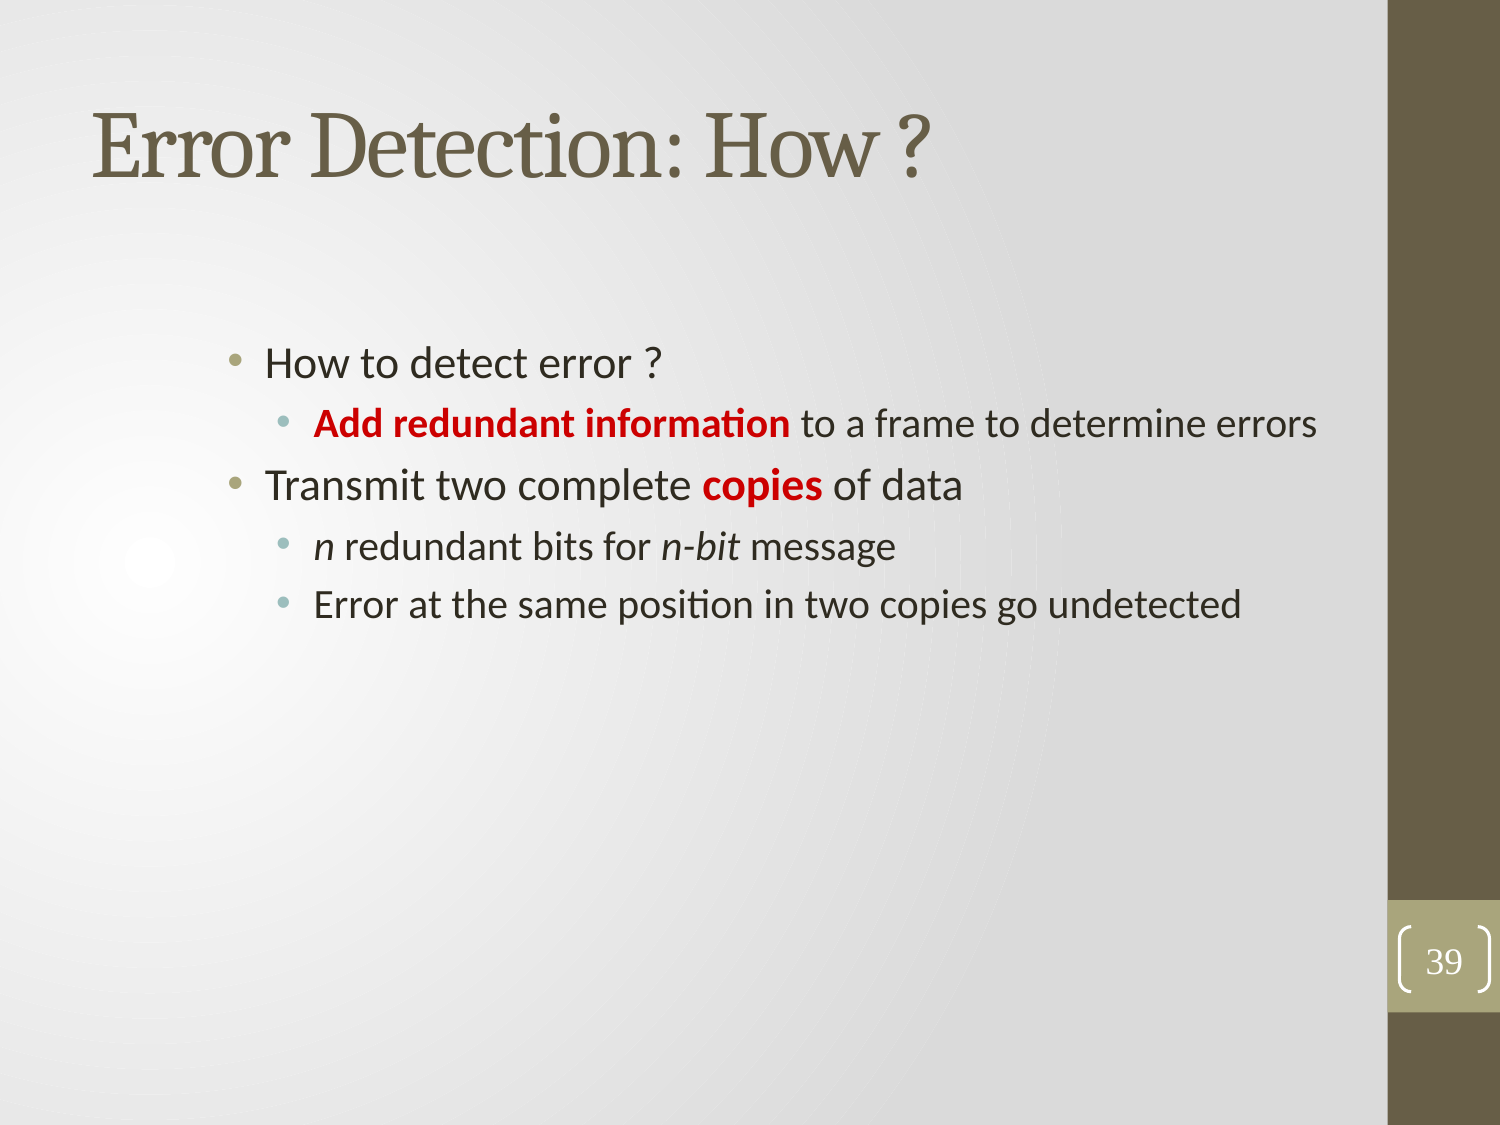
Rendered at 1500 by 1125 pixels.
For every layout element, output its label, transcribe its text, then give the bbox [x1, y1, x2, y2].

list How to detect error ? Add redundant information to a frame to determine errors Transmit two complete copies of data n redundant bits for n-bit message Error at the same position in two copies go undetected [193, 324, 1388, 1000]
slide_number 39 [1397, 925, 1492, 994]
title Error Detection: How ? [75, 45, 1325, 233]
